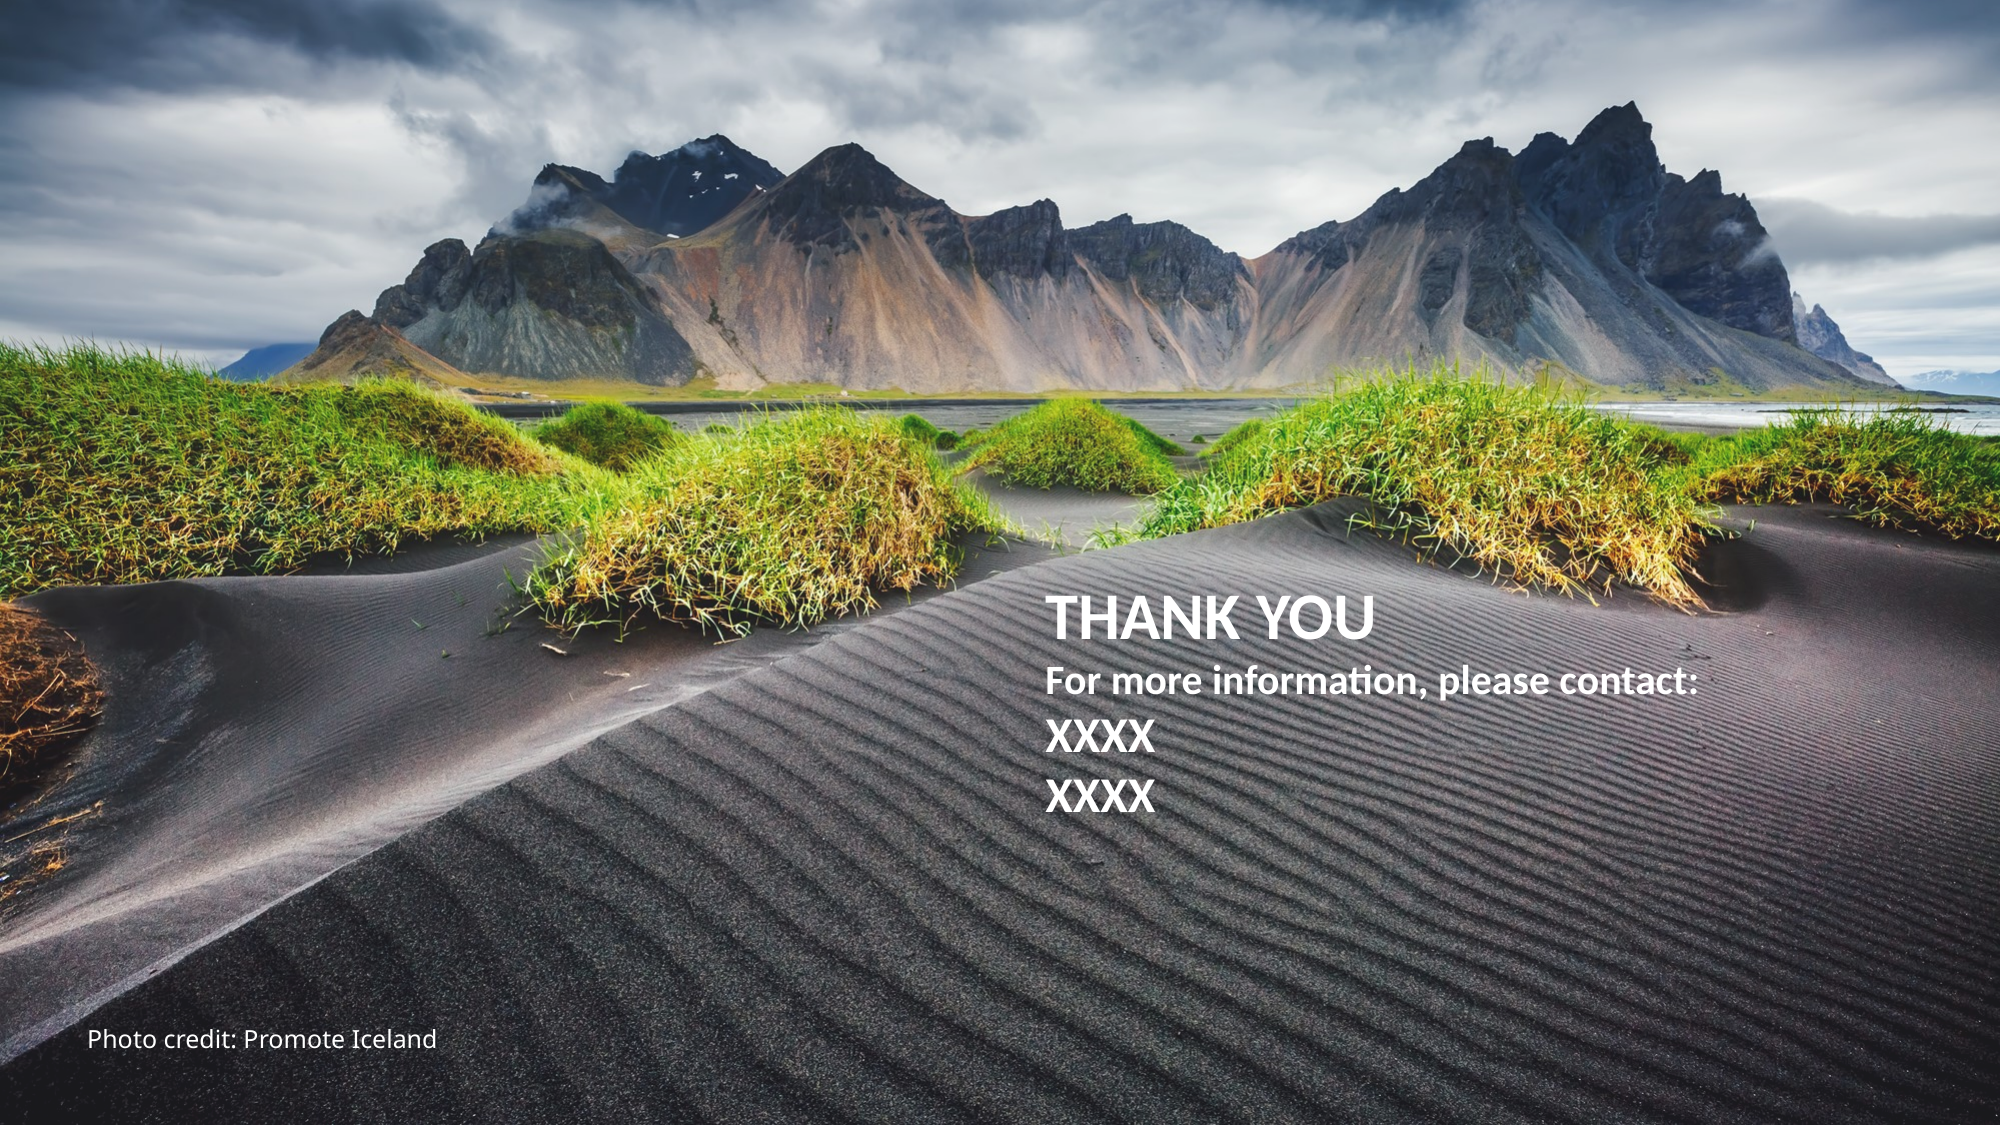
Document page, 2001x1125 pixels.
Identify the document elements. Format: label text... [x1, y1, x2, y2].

text_box THANK YOU For more information, please contact: XXXX XXXX [1035, 562, 1923, 1071]
text_box Photo credit: Promote Iceland [77, 1013, 1073, 1088]
